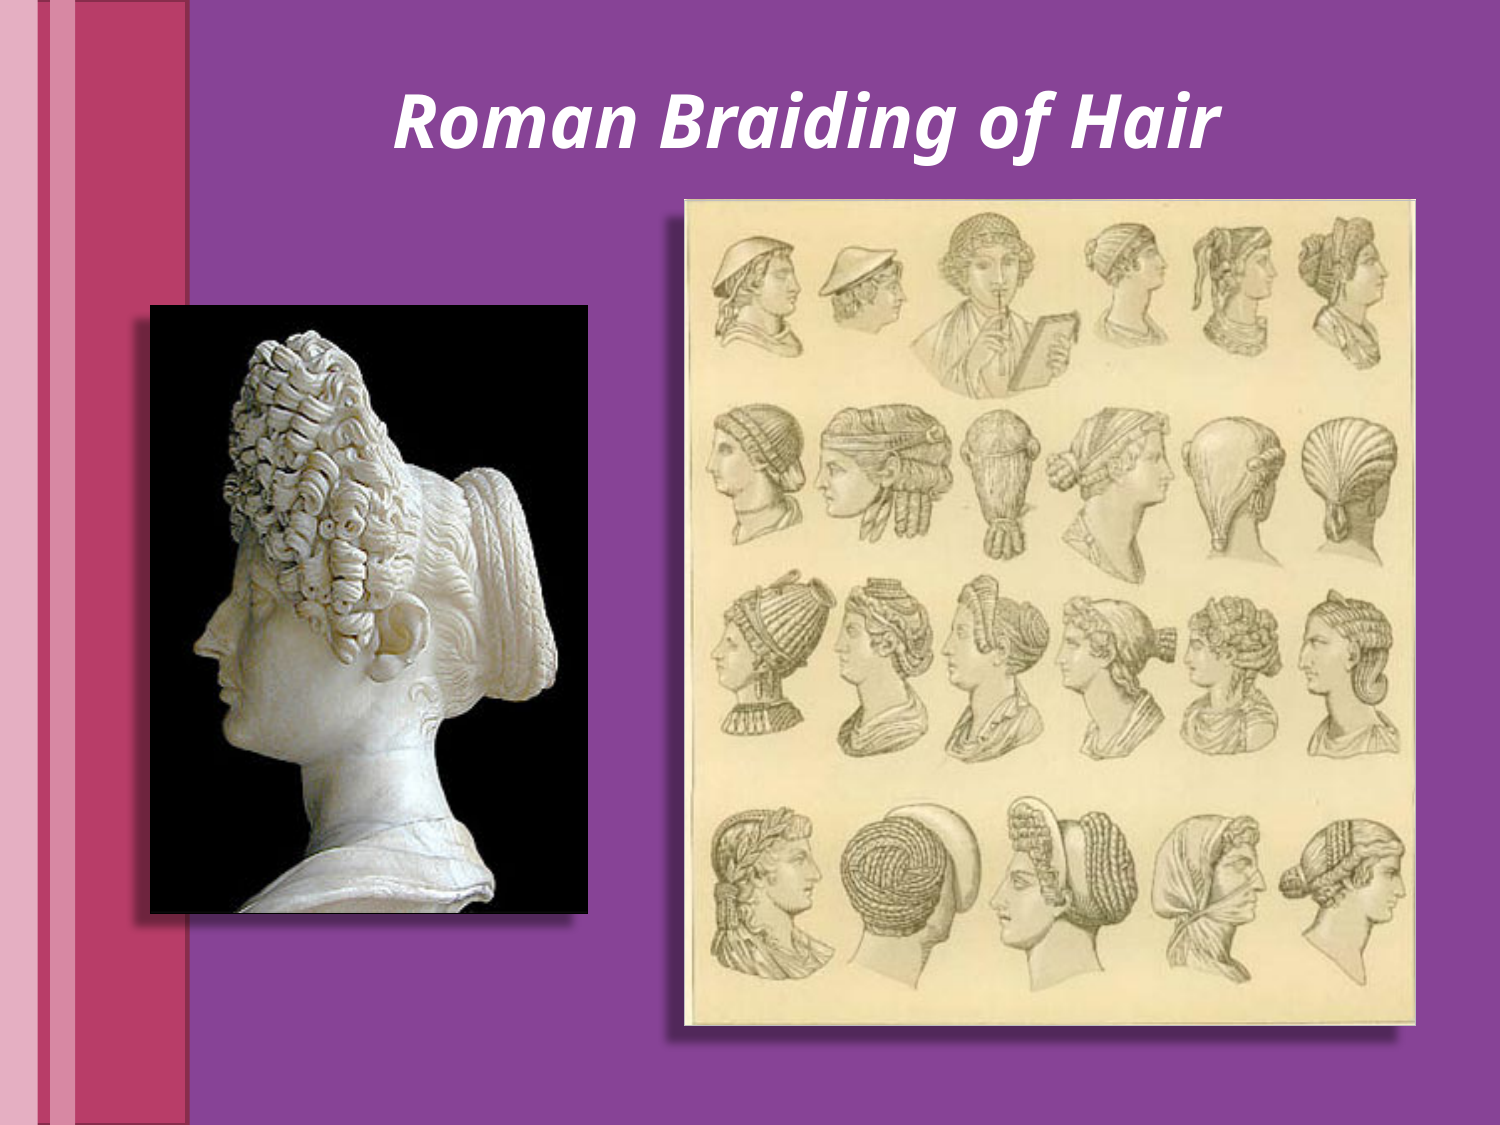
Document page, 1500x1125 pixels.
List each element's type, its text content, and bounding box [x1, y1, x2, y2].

picture [149, 304, 588, 914]
title Roman Braiding of Hair [300, 50, 1313, 188]
picture [684, 199, 1416, 1026]
